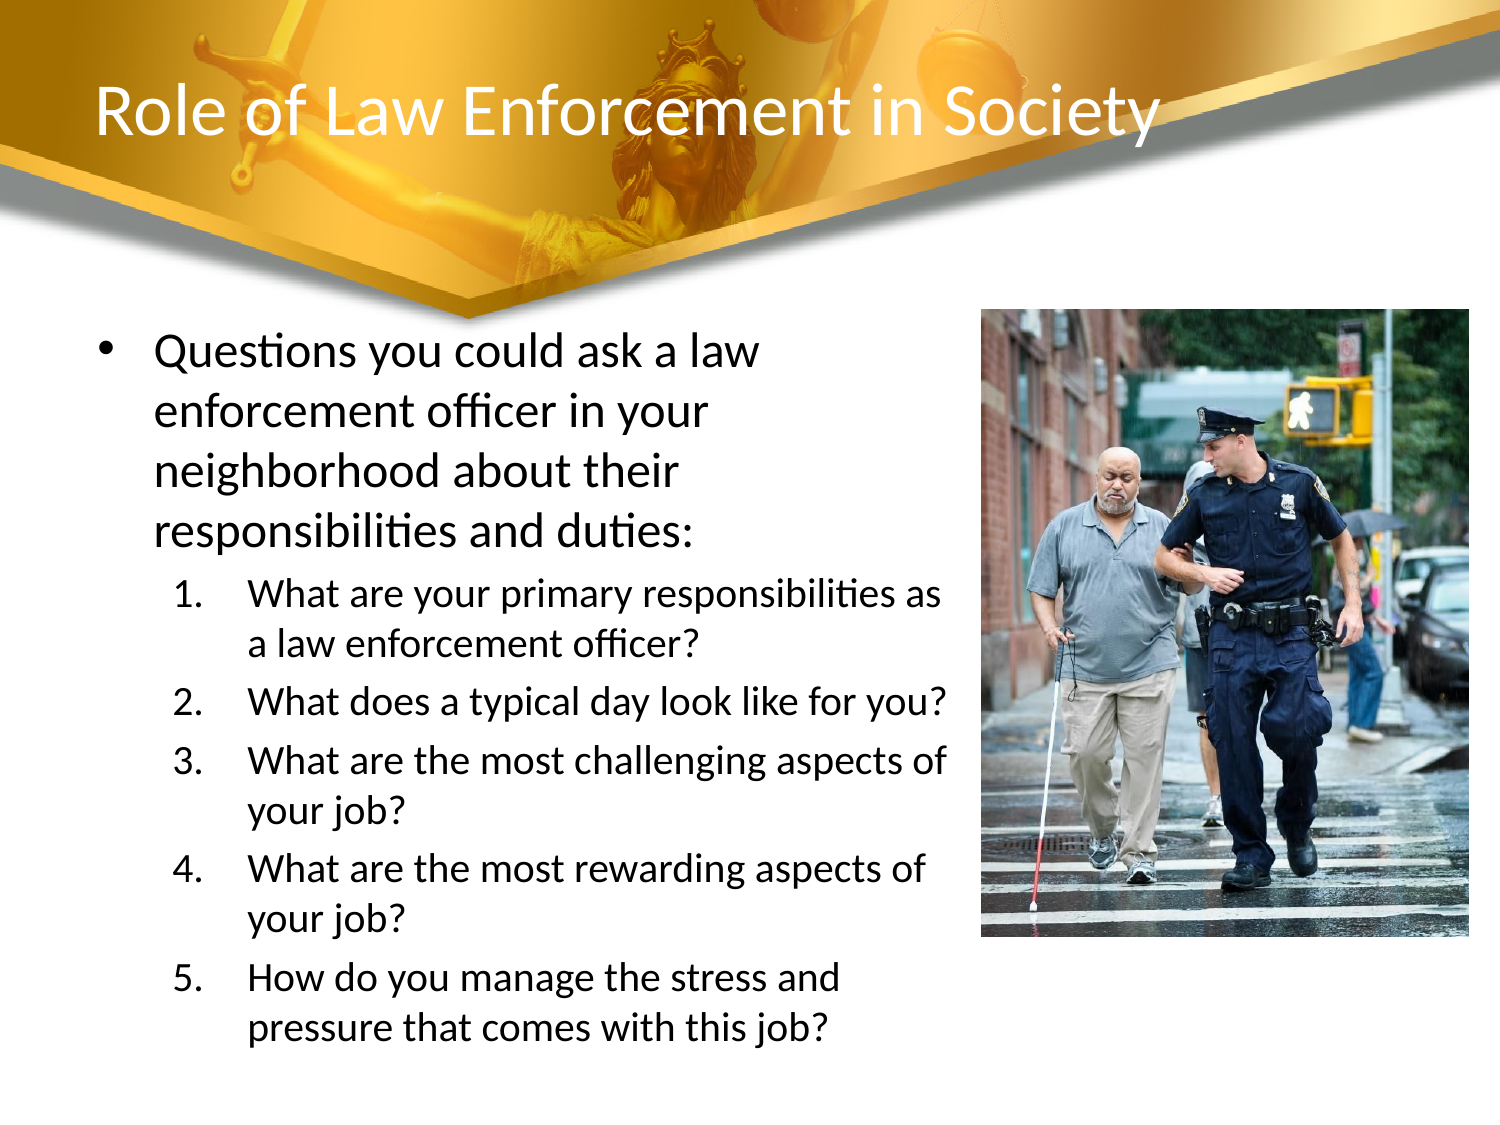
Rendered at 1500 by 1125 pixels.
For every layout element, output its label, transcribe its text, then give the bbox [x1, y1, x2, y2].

picture [0, 0, 1500, 1125]
title Role of Law Enforcement in Society [79, 21, 1435, 189]
list Questions you could ask a law enforcement officer in your neighborhood about their responsibilities and duties: What are your primary responsibilities as a law enforcement officer? What does a typical day look like for you? What are the most challenging aspects of your job? What are the most rewarding aspects of your job? How do you manage the stress and pressure that comes with this job? [82, 309, 969, 1125]
